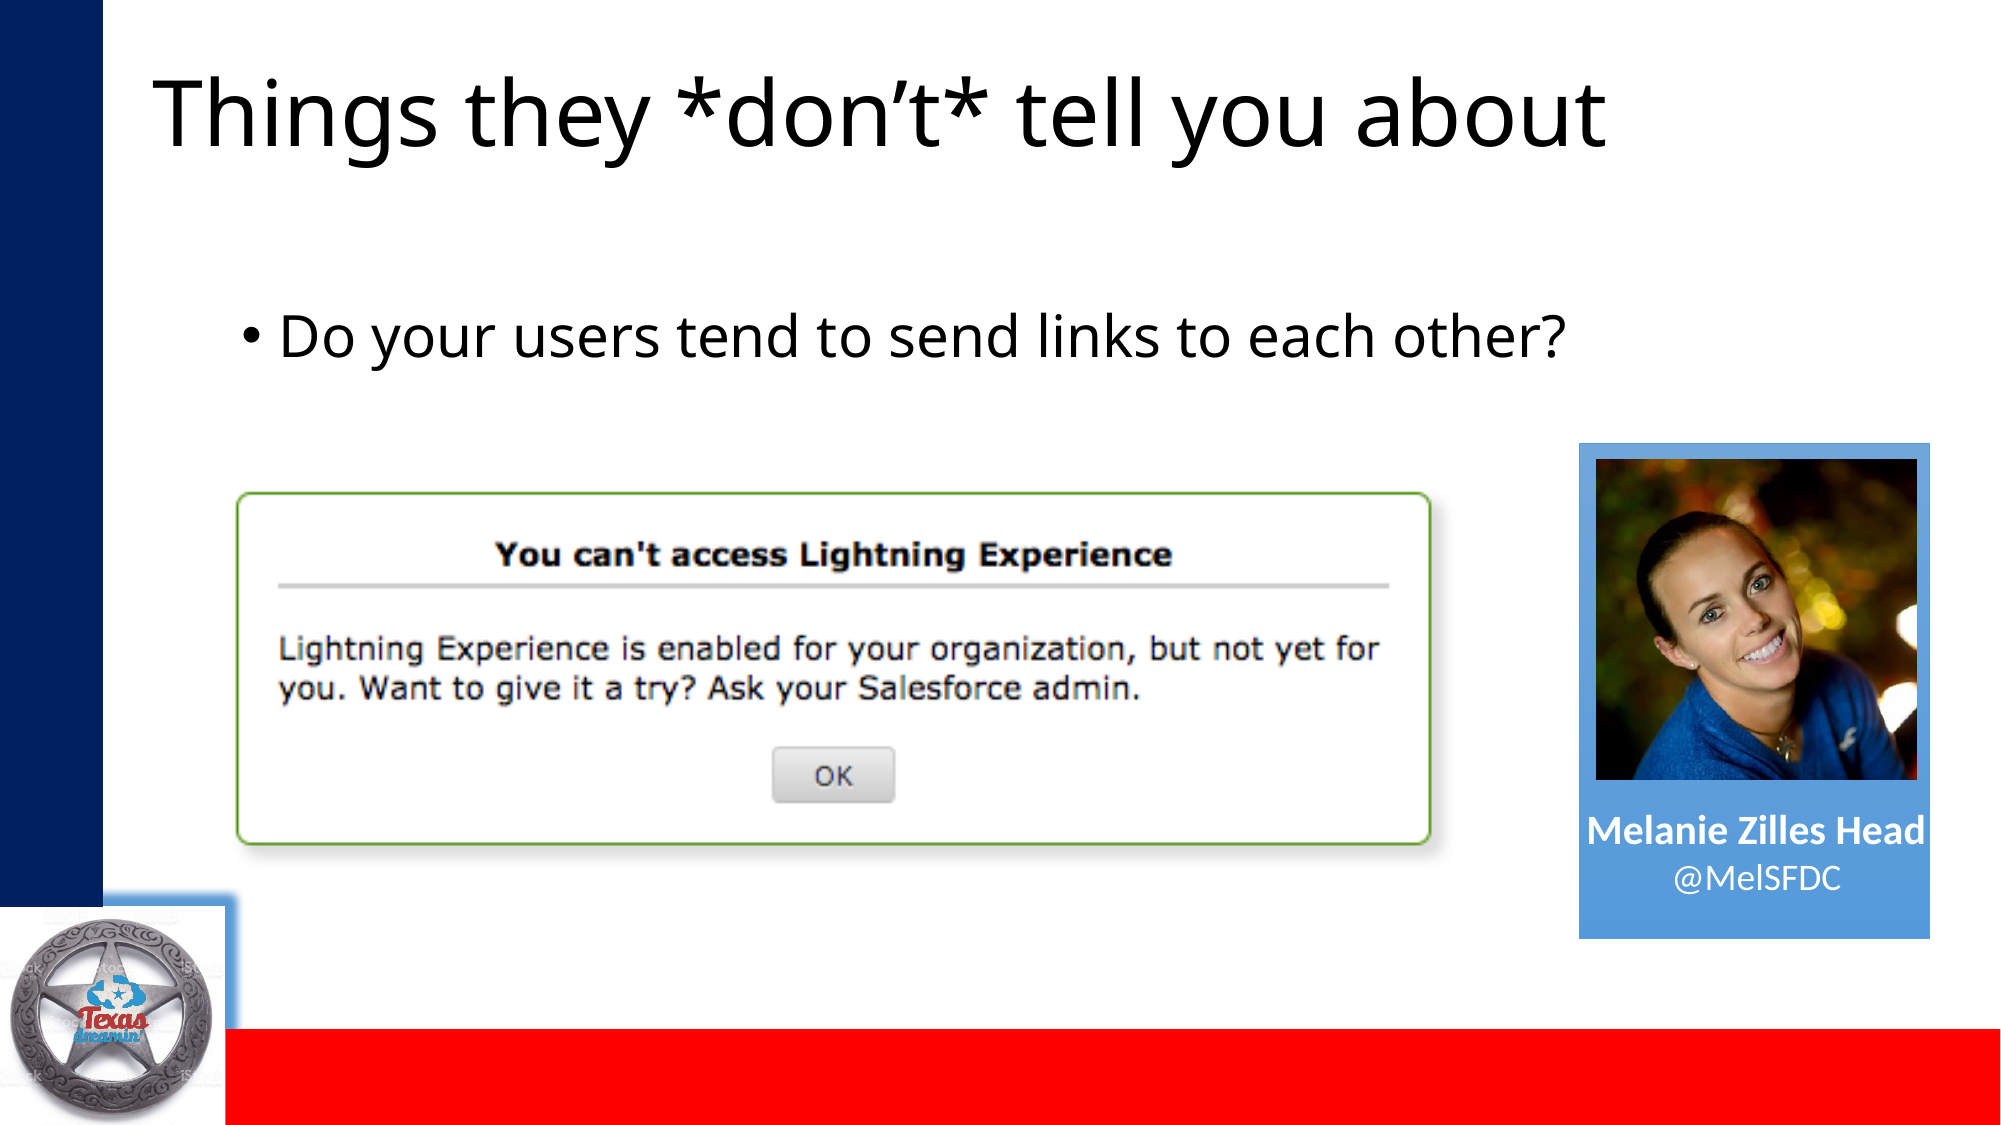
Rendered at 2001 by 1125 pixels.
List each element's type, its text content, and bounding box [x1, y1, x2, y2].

picture [227, 478, 1464, 879]
text_box [1579, 443, 1930, 795]
picture [1595, 459, 1917, 780]
title Things they *don’t* tell you about [137, 59, 1863, 278]
list Do your users tend to send links to each other? [226, 299, 1863, 907]
picture [0, 906, 225, 1125]
text_box [1579, 906, 1930, 939]
text_box Melanie Zilles Head @MelSFDC [1557, 795, 1955, 906]
